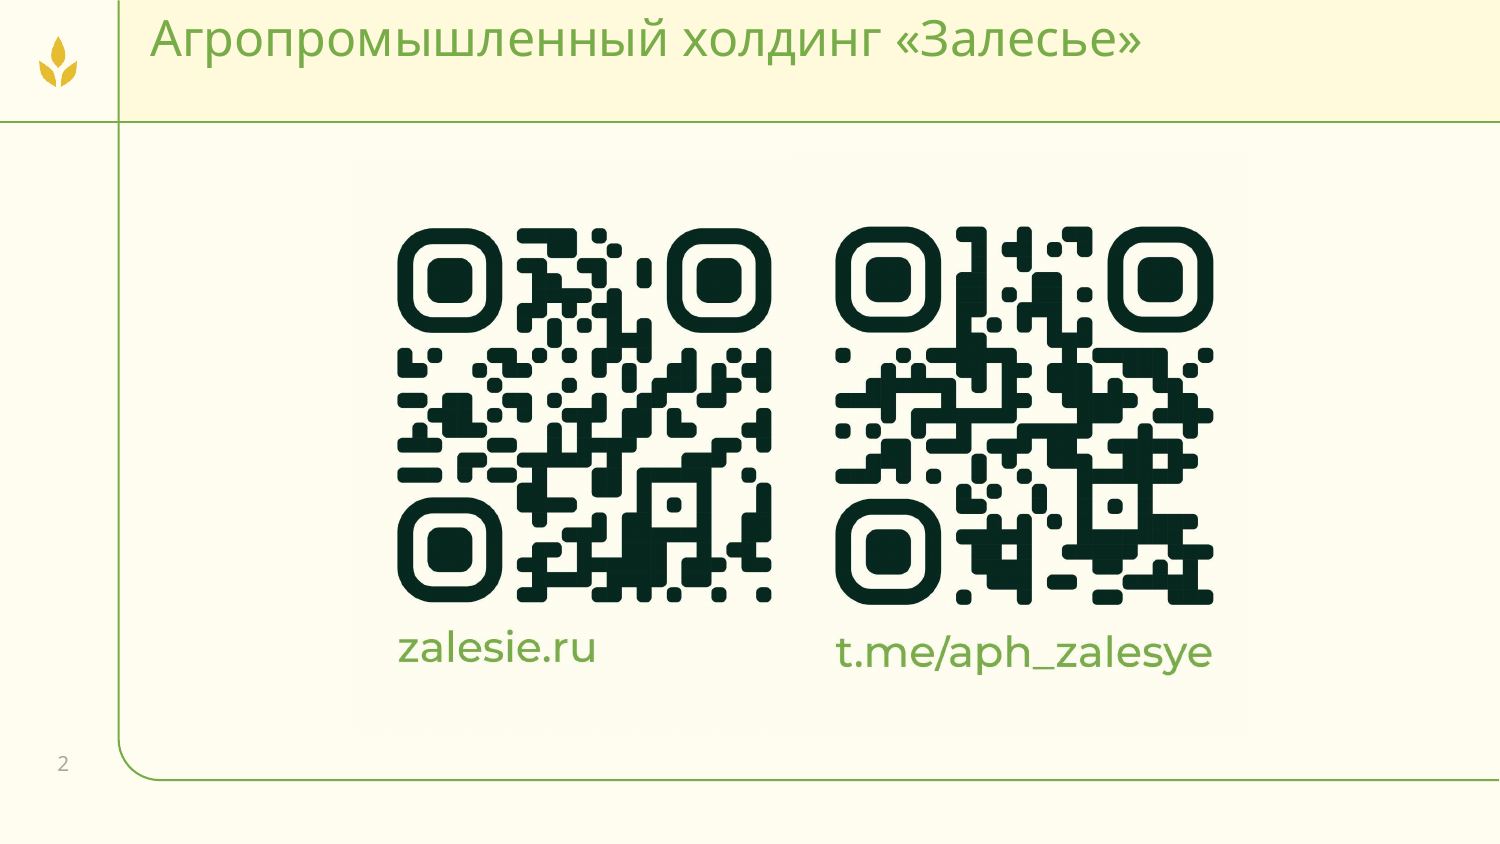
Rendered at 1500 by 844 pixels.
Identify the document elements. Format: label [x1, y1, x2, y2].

picture [353, 152, 1250, 738]
text_box [0, 0, 1500, 781]
